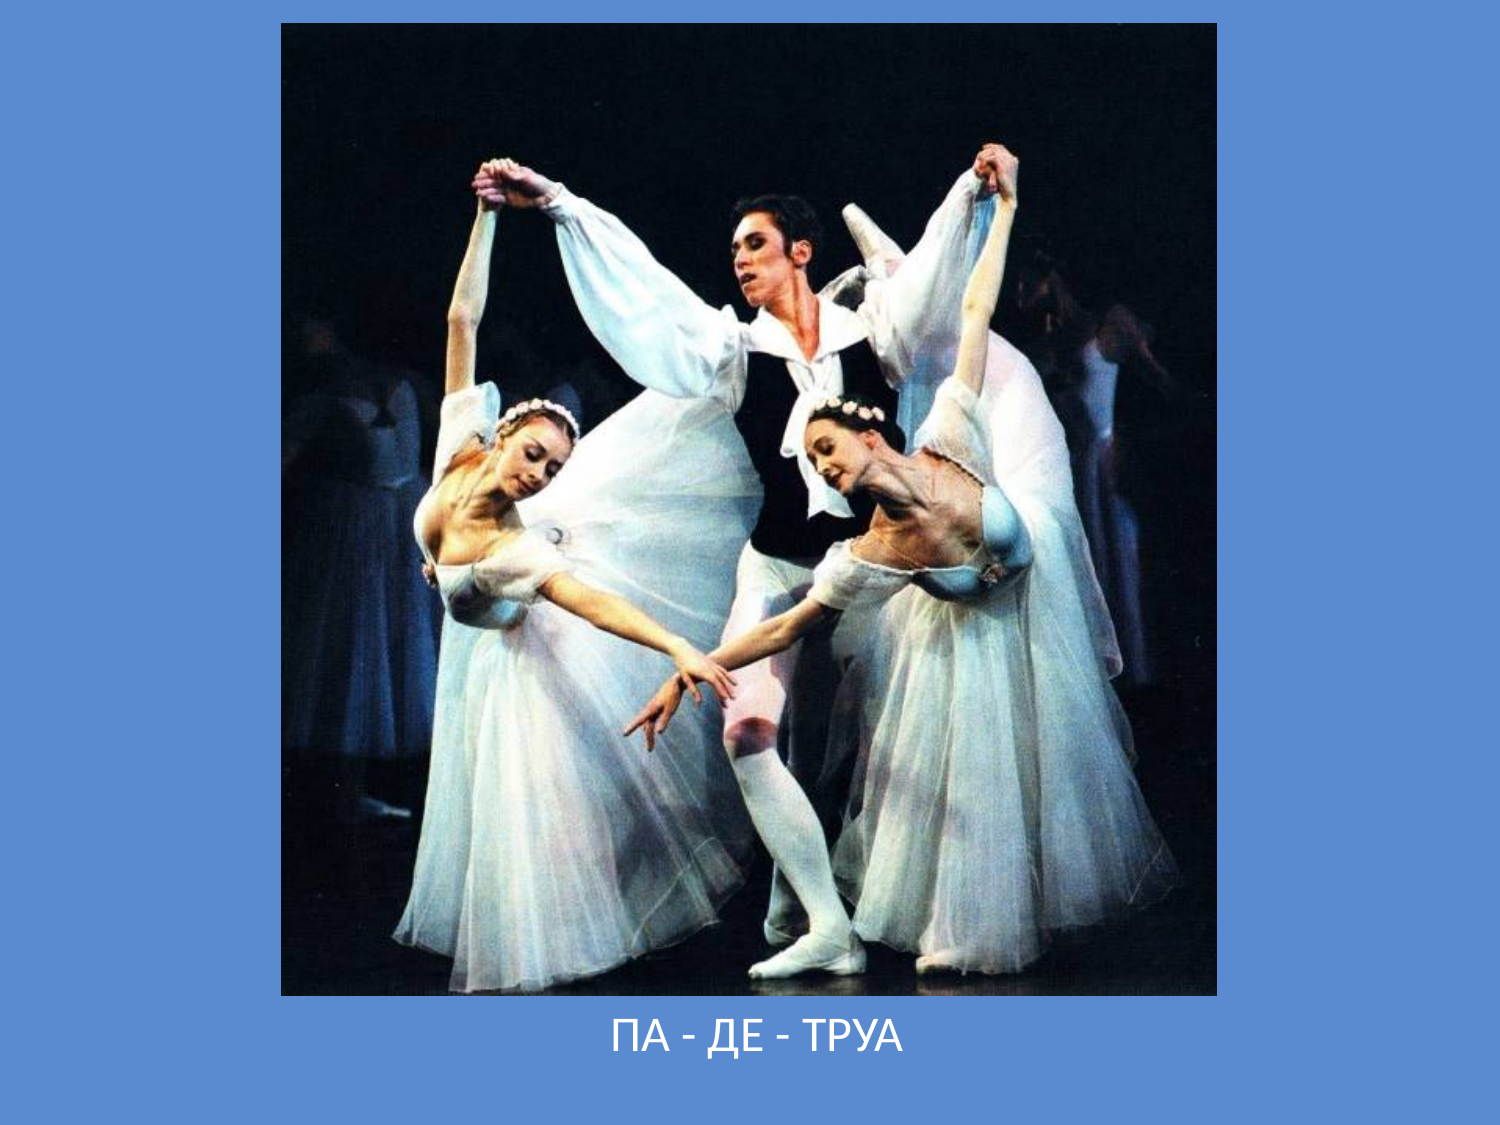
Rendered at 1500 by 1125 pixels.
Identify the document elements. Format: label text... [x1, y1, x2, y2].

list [280, 23, 1217, 997]
title ПА - ДЕ - ТРУА [81, 937, 1433, 1125]
